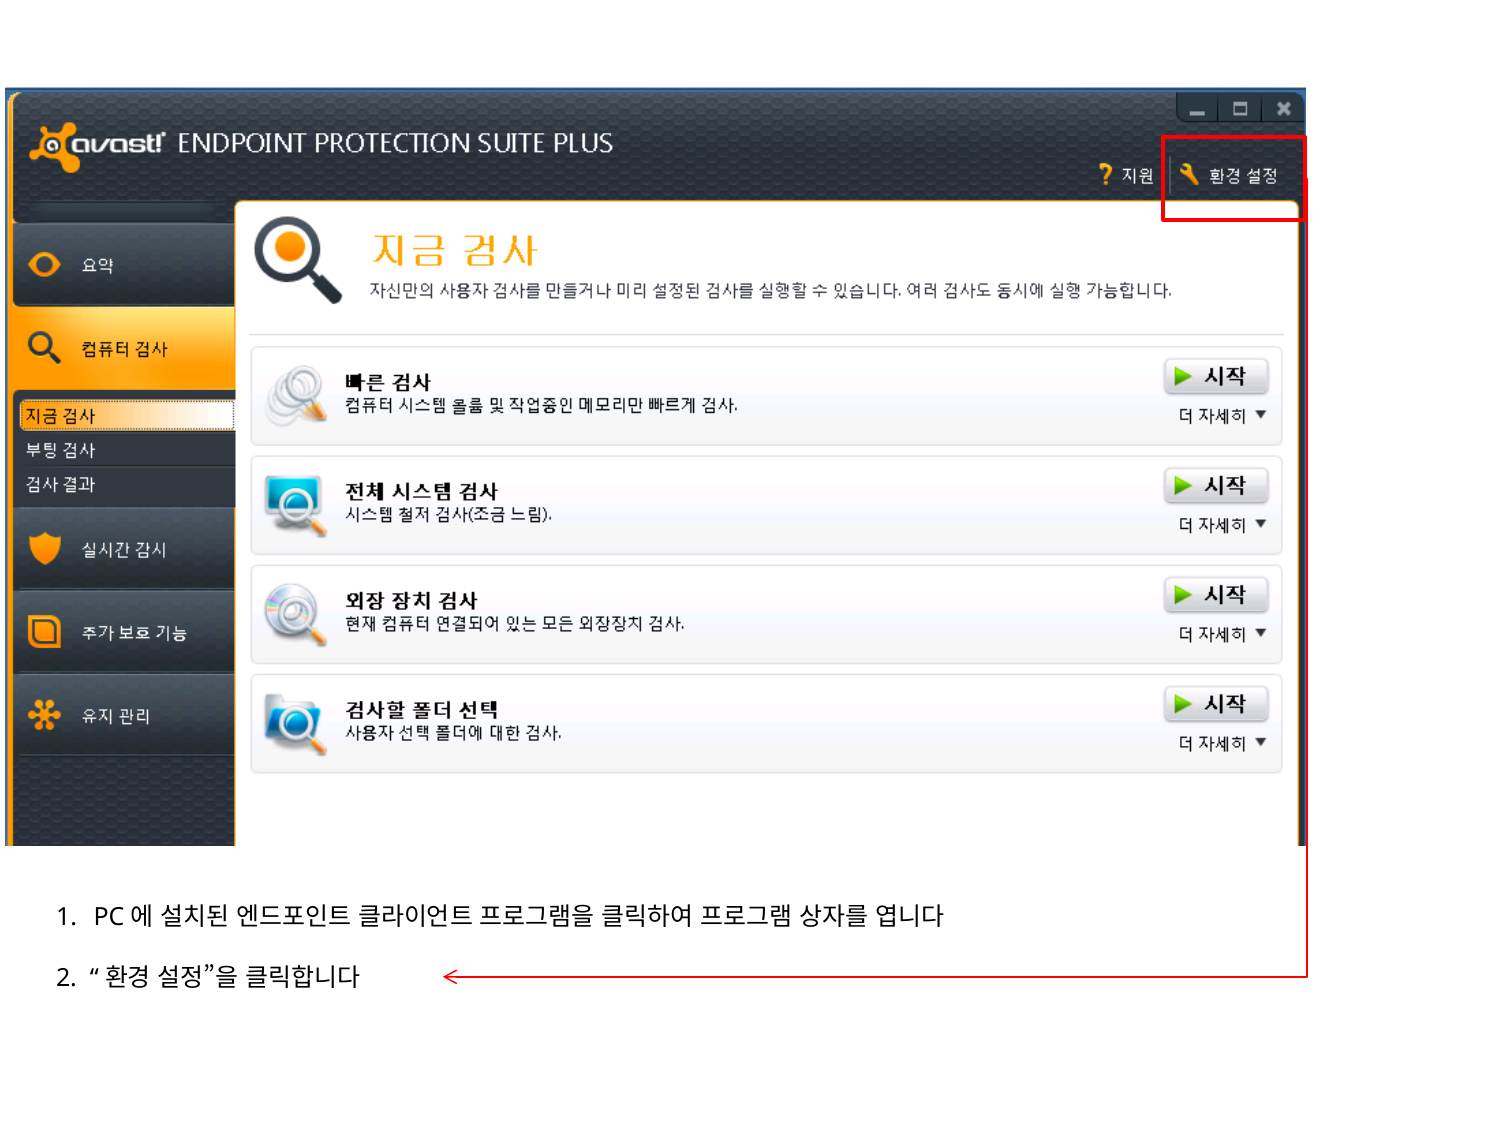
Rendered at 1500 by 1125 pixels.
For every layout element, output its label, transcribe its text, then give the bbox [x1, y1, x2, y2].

text_box 2. “환경 설정”을 클릭합니다 [41, 954, 1235, 999]
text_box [442, 178, 1306, 978]
picture [4, 87, 1306, 847]
text_box PC에 설치된 엔드포인트 클라이언트 프로그램을 클릭하여 프로그램 상자를 엽니다 [41, 893, 437, 938]
